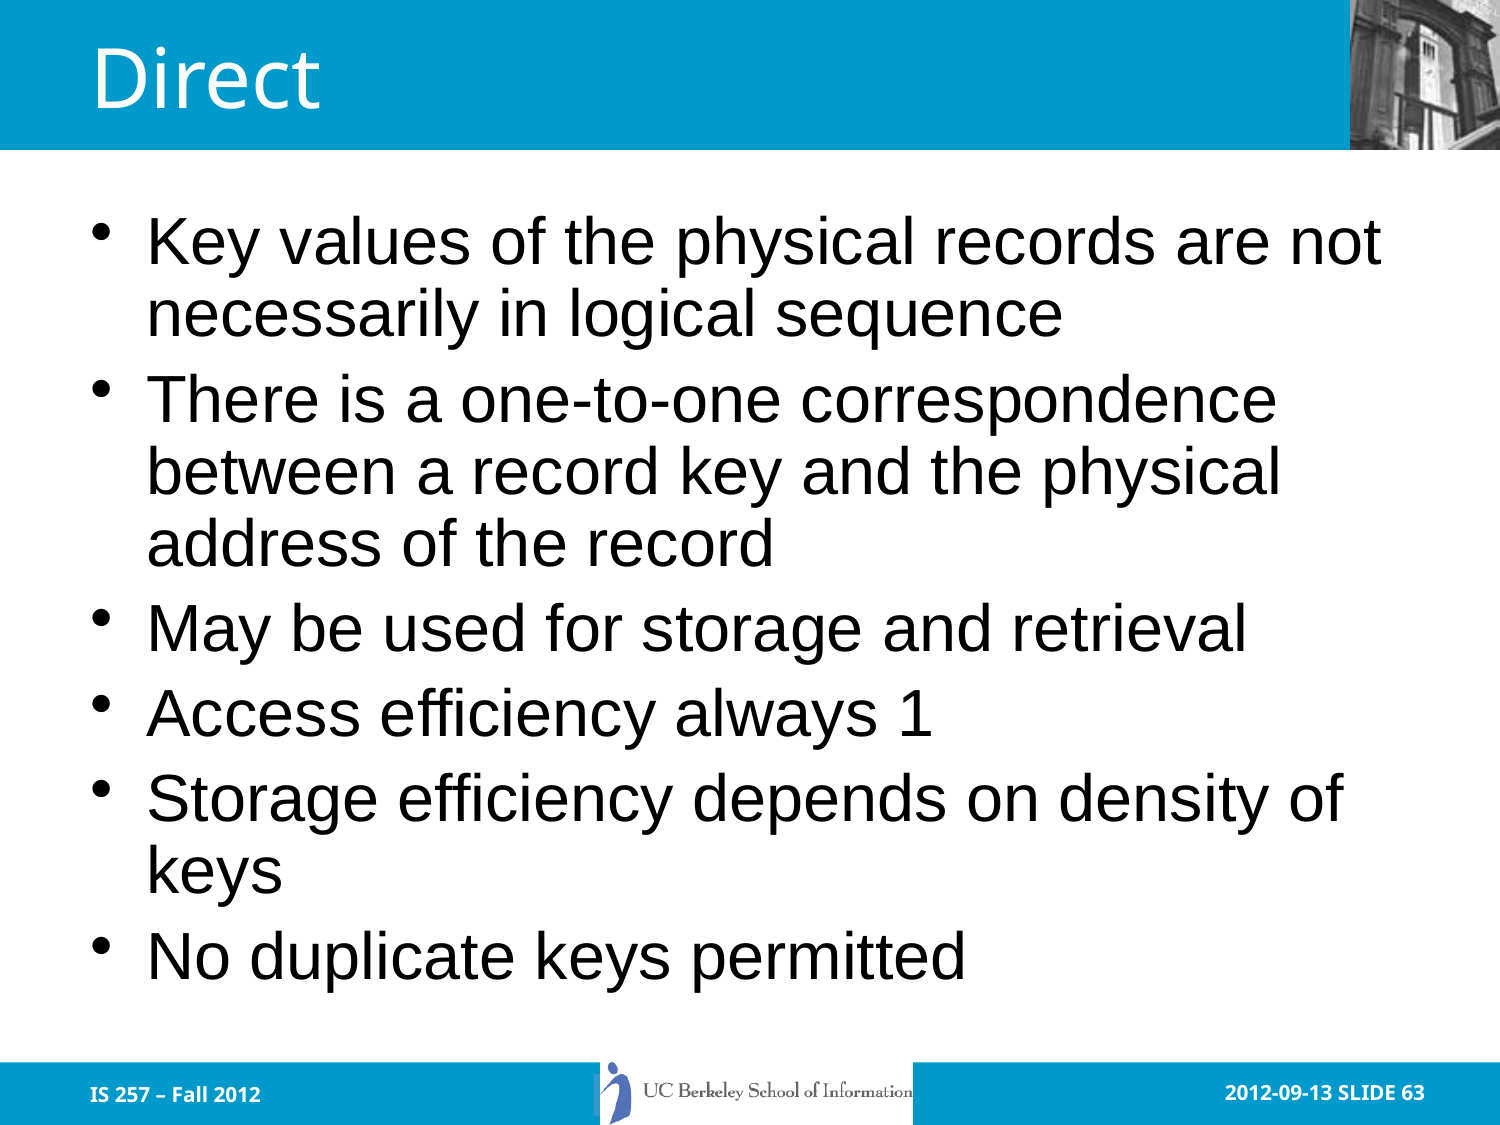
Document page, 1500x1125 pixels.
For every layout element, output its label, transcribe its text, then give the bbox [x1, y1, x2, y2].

picture [1351, 0, 1500, 150]
title Direct [75, 0, 1350, 150]
picture [594, 1062, 912, 1125]
slide_number IS 257 – Fall 2012 [75, 1062, 388, 1125]
list Key values of the physical records are not necessarily in logical sequence There is a one-to-one correspondence between a record key and the physical address of the record May be used for storage and retrieval Access efficiency always 1 Storage efficiency depends on density of keys No duplicate keys permitted [75, 200, 1425, 1013]
